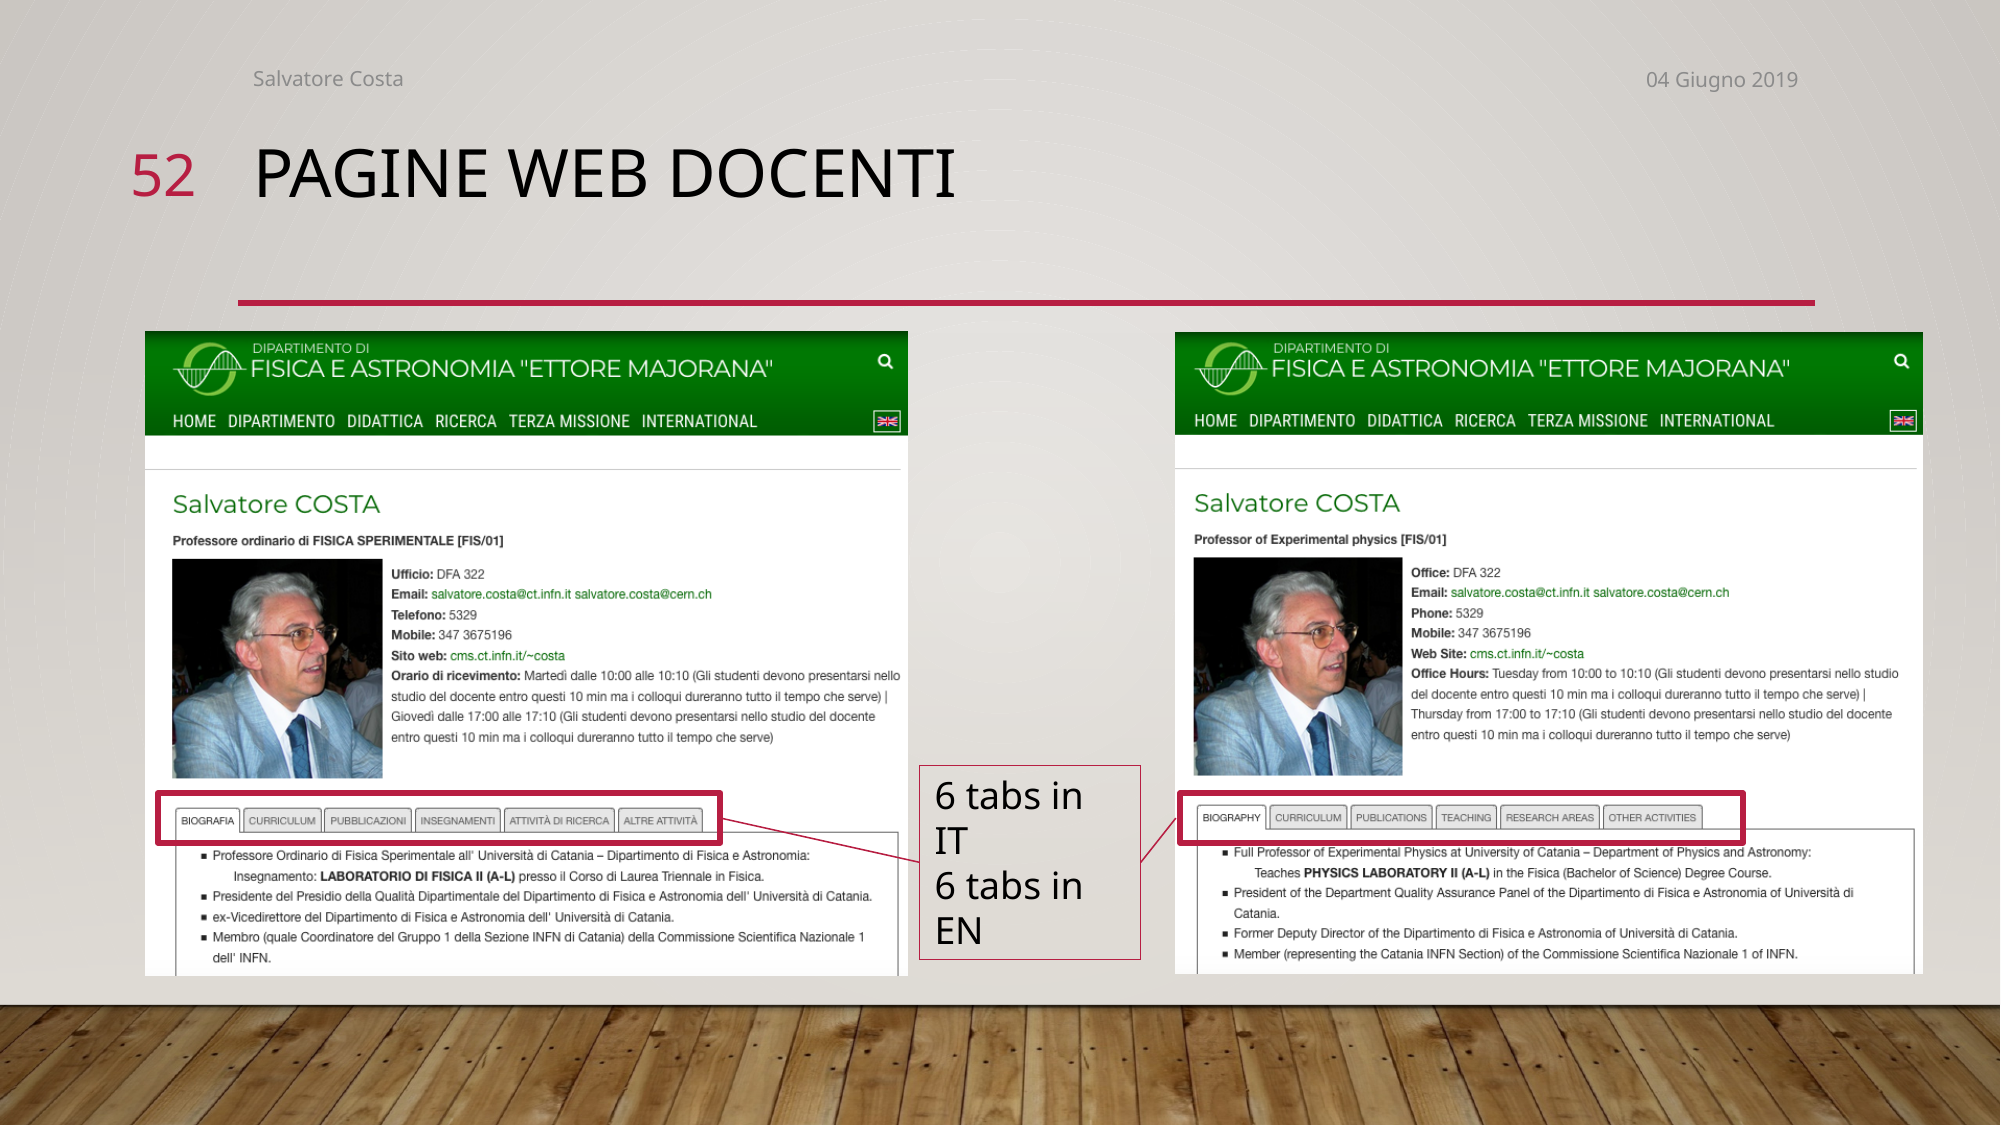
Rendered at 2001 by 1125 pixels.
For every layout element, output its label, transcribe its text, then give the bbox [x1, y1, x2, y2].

slide_number 04 Giugno 2019 [1239, 54, 1814, 105]
footer Salvatore Costa [238, 54, 1213, 105]
picture [1175, 332, 1923, 974]
text_box 6 tabs in IT 6 tabs in EN [919, 765, 1141, 960]
title Pagine web docenti [238, 131, 1814, 305]
slide_number 52 [78, 131, 212, 214]
picture [0, 1005, 2000, 1125]
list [145, 330, 908, 977]
